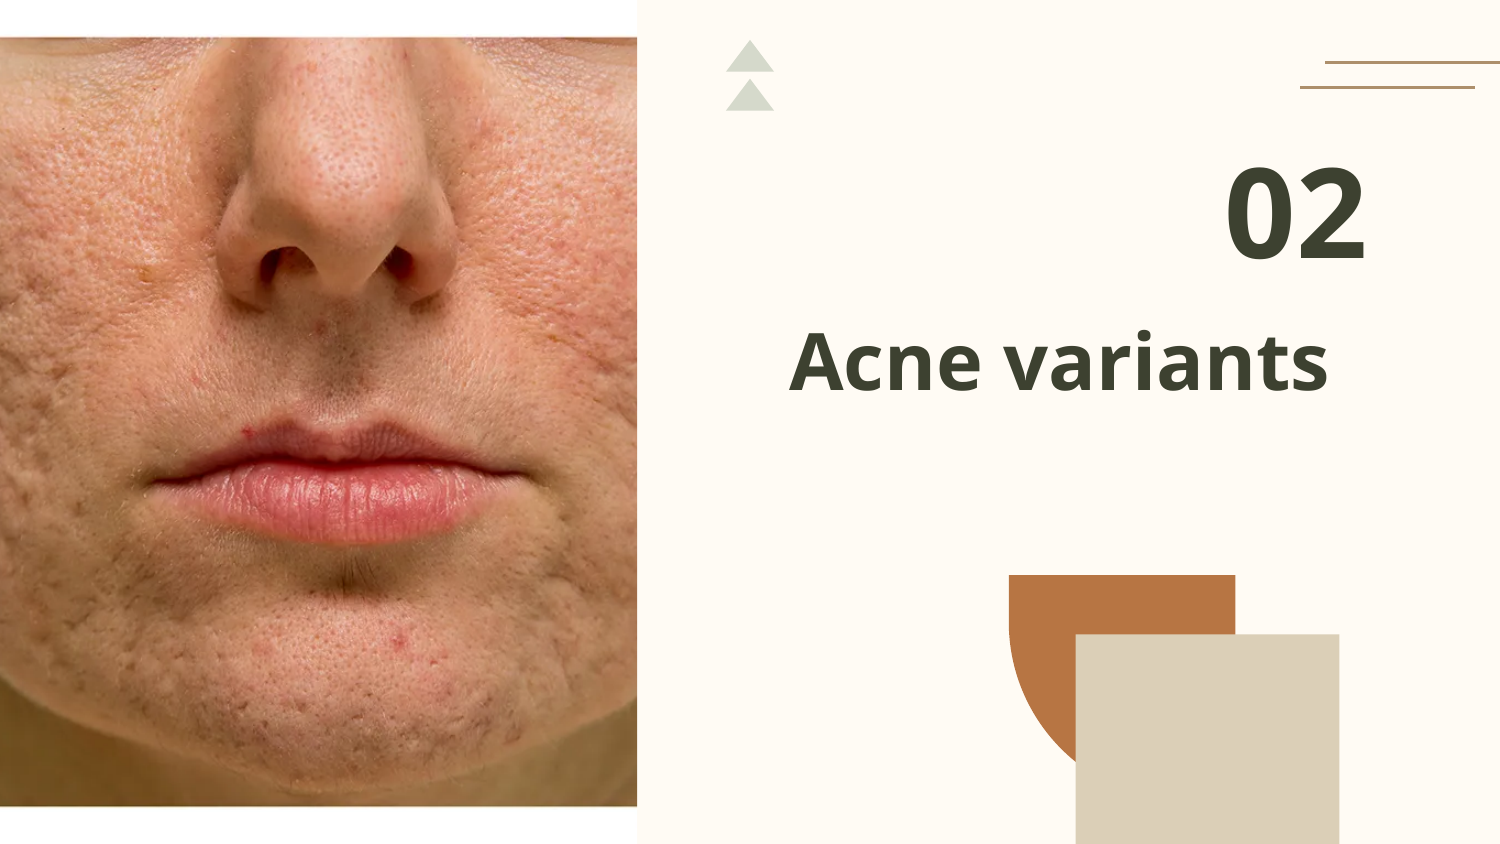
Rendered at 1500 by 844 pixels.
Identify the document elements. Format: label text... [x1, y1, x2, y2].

title Acne variants [736, 296, 1384, 519]
title 02 [1199, 116, 1383, 299]
picture [0, 0, 638, 844]
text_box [1008, 574, 1340, 844]
